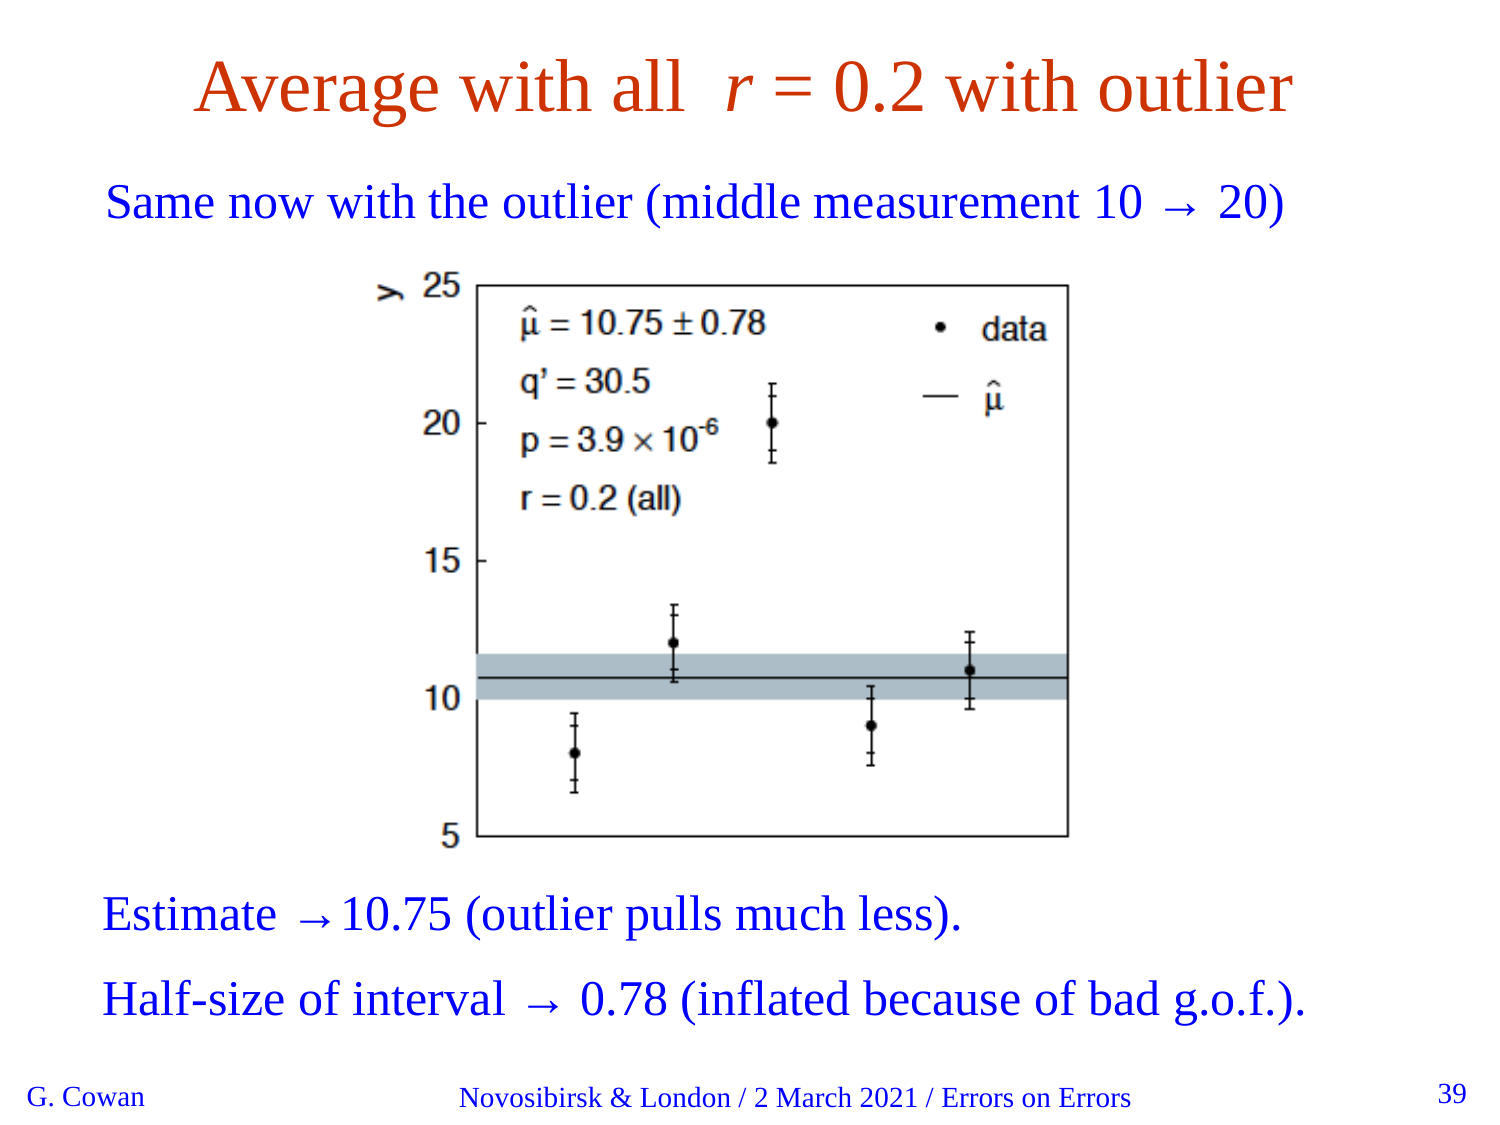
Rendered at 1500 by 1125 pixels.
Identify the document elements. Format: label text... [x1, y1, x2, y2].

text_box Estimate →10.75 (outlier pulls much less). Half-size of interval → 0.78 (inflated because of bad g.o.f.). [87, 873, 1323, 1034]
slide_number 39 [927, 1066, 1483, 1125]
text_box Same now with the outlier (middle measurement 10 → 20) [90, 160, 1301, 236]
footer Novosibirsk & London / 2 March 2021 / Errors on Errors [312, 1070, 927, 1125]
slide_number G. Cowan [11, 1069, 253, 1114]
text_box Average with all r = 0.2 with outlier [146, 40, 1340, 123]
picture [368, 260, 1082, 863]
